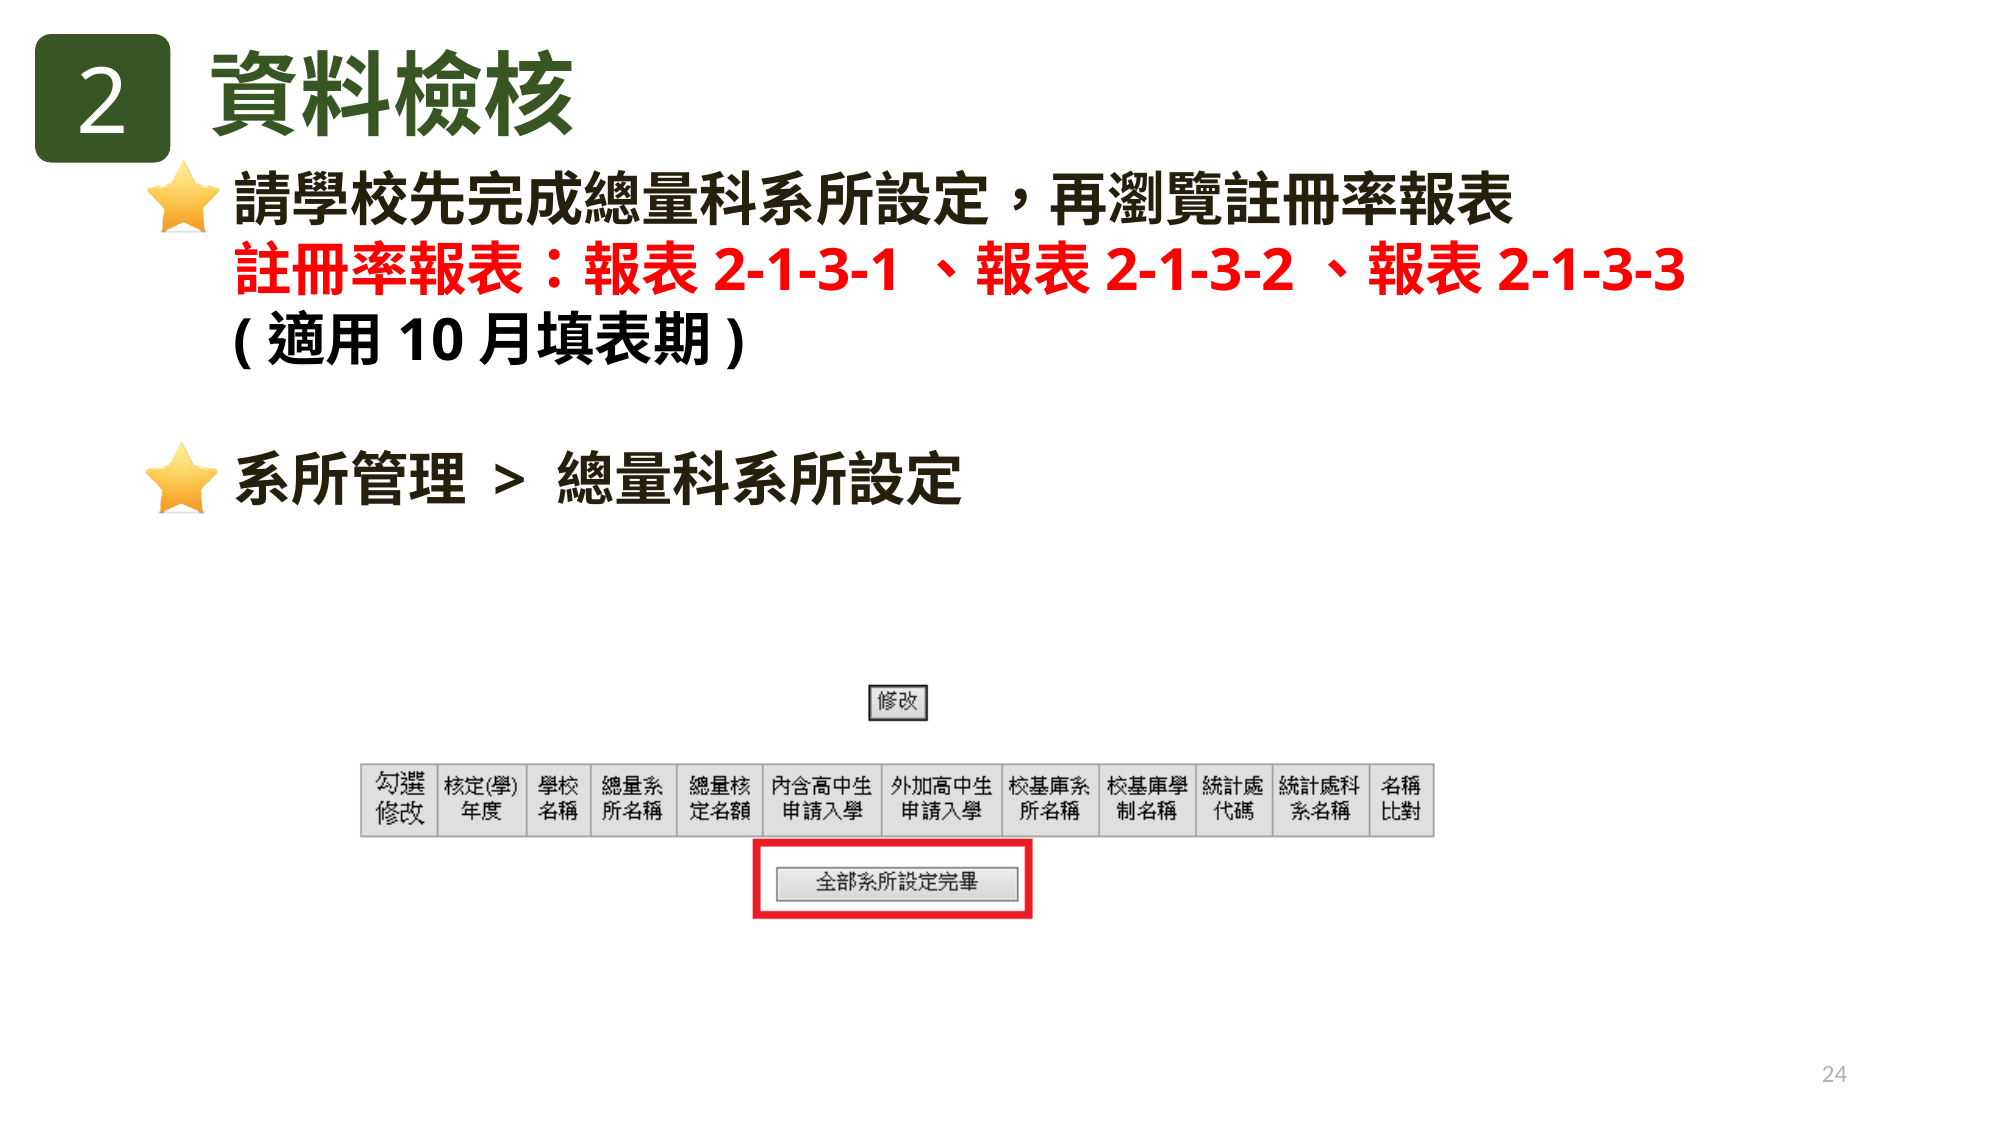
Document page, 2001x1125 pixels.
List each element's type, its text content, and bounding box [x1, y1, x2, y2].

picture [145, 159, 221, 235]
text_box 資料檢核 [194, 36, 1582, 163]
text_box [34, 32, 172, 164]
text_box [270, 285, 301, 347]
text_box 2 [48, 34, 158, 160]
text_box 請學校先完成總量科系所設定，再瀏覽註冊率報表 註冊率報表：報表2-1-3-1、報表2-1-3-2、報表2-1-3-3 (適用10月填表期) 系所管理 > 總量科系所設定 [233, 162, 1688, 513]
slide_number 24 [1412, 1042, 1863, 1103]
picture [143, 441, 219, 516]
picture [348, 660, 1477, 927]
